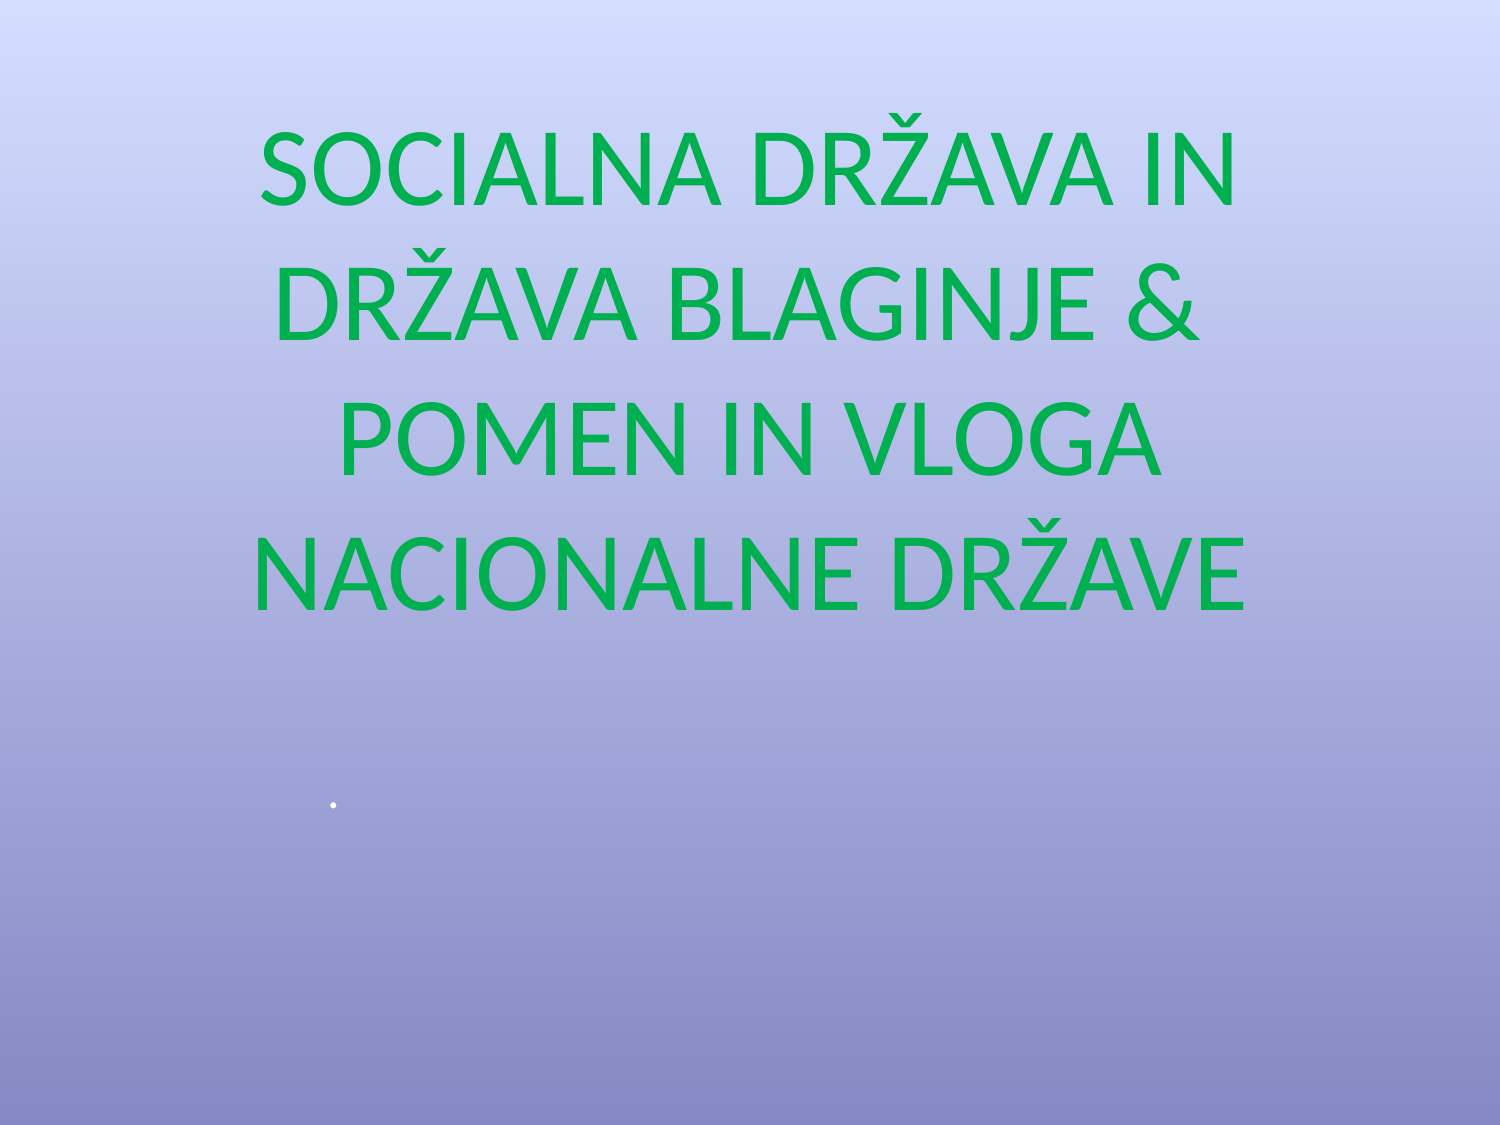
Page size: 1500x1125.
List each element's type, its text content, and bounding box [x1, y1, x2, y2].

list . [312, 751, 1241, 984]
title SOCIALNA DRŽAVA IN DRŽAVA BLAGINJE & POMEN IN VLOGA NACIONALNE DRŽAVE [75, 45, 1425, 681]
